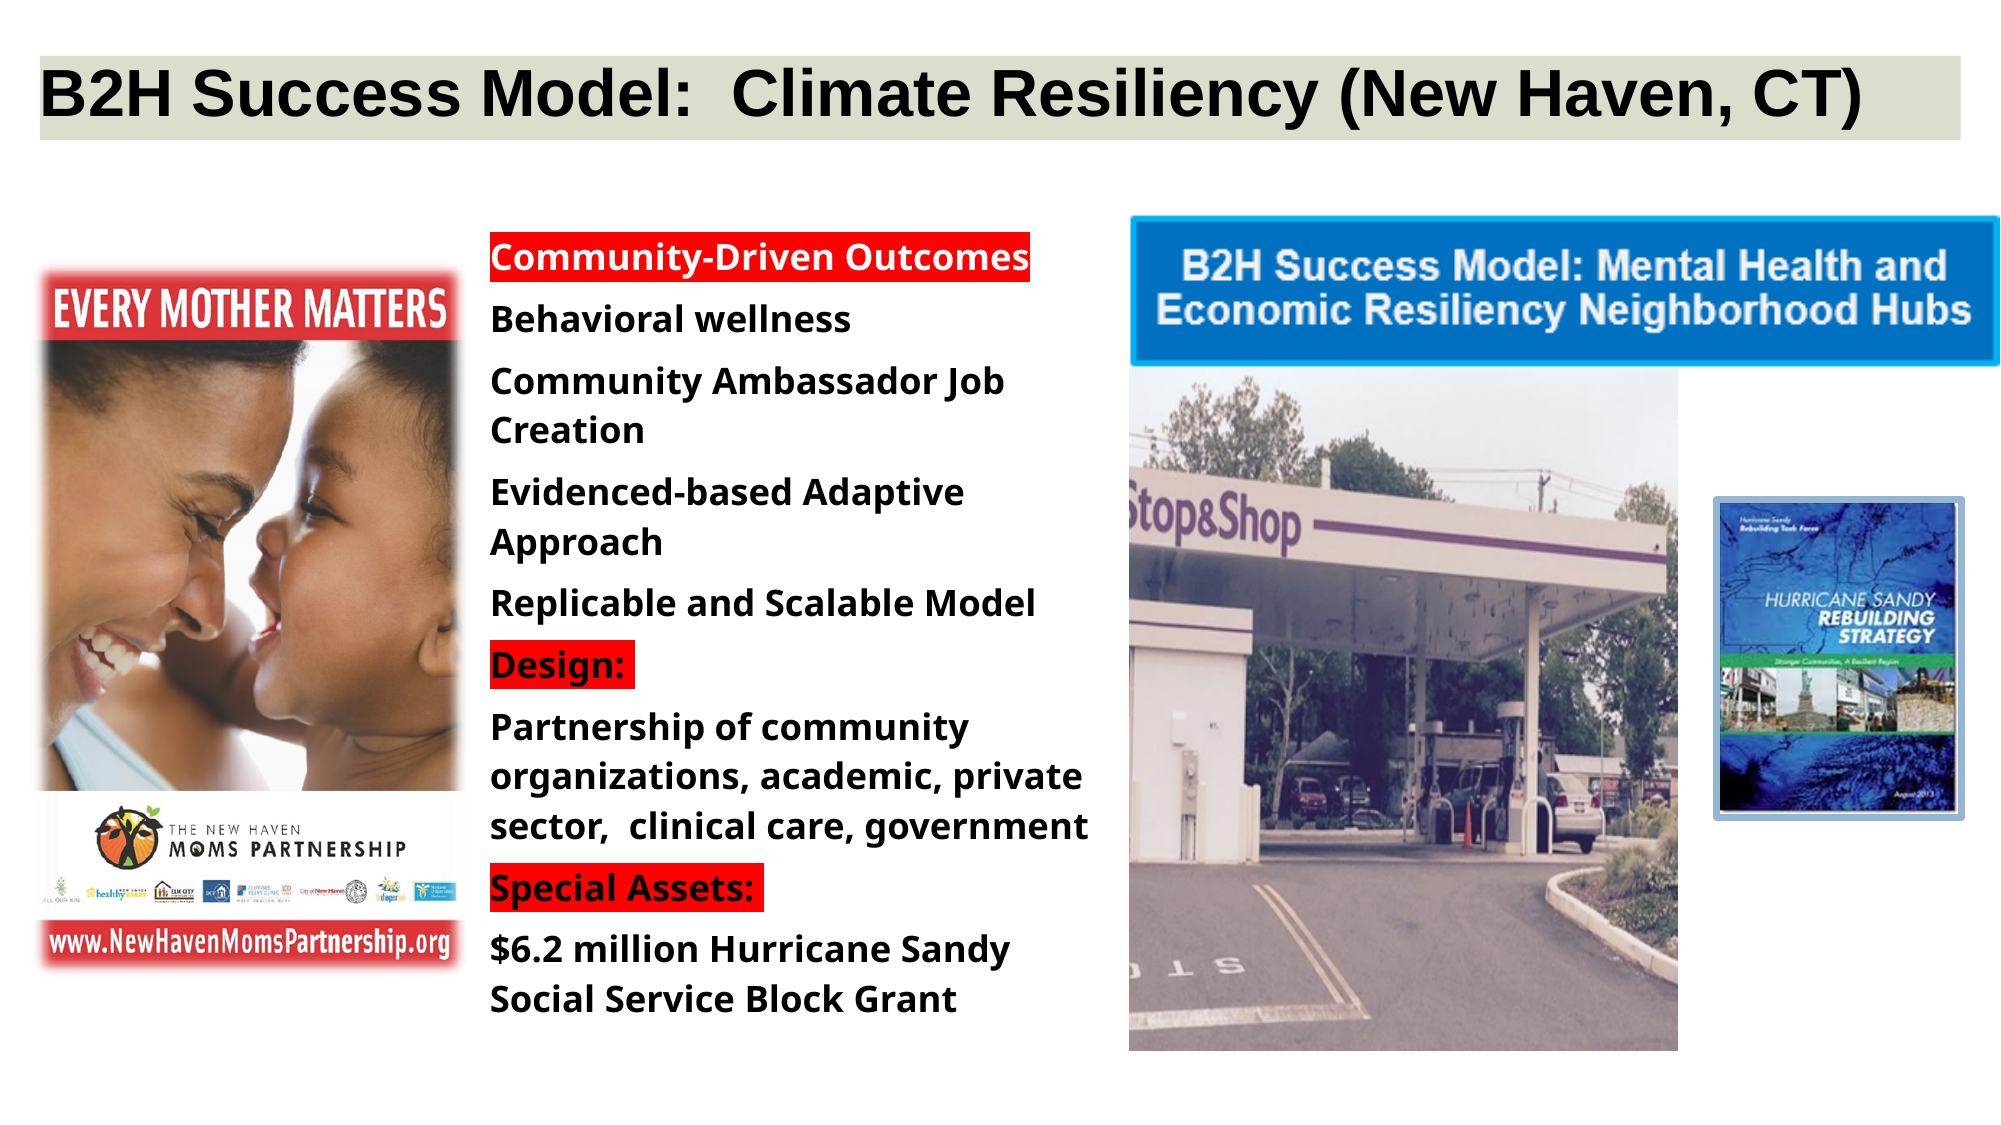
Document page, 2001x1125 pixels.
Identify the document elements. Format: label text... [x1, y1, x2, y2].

picture [29, 258, 470, 980]
list Community-Driven Outcomes Behavioral wellness Community Ambassador Job Creation Evidenced-based Adaptive Approach Replicable and Scalable Model Design: Partnership of community organizations, academic, private sector, clinical care, government Special Assets: $6.2 million Hurricane Sandy Social Service Block Grant [474, 224, 1123, 1043]
picture [1138, 223, 1992, 359]
list B2H Success Model: Climate Resiliency (New Haven, CT) [39, 55, 1961, 141]
picture [1129, 212, 2000, 1051]
picture [1719, 502, 1959, 815]
